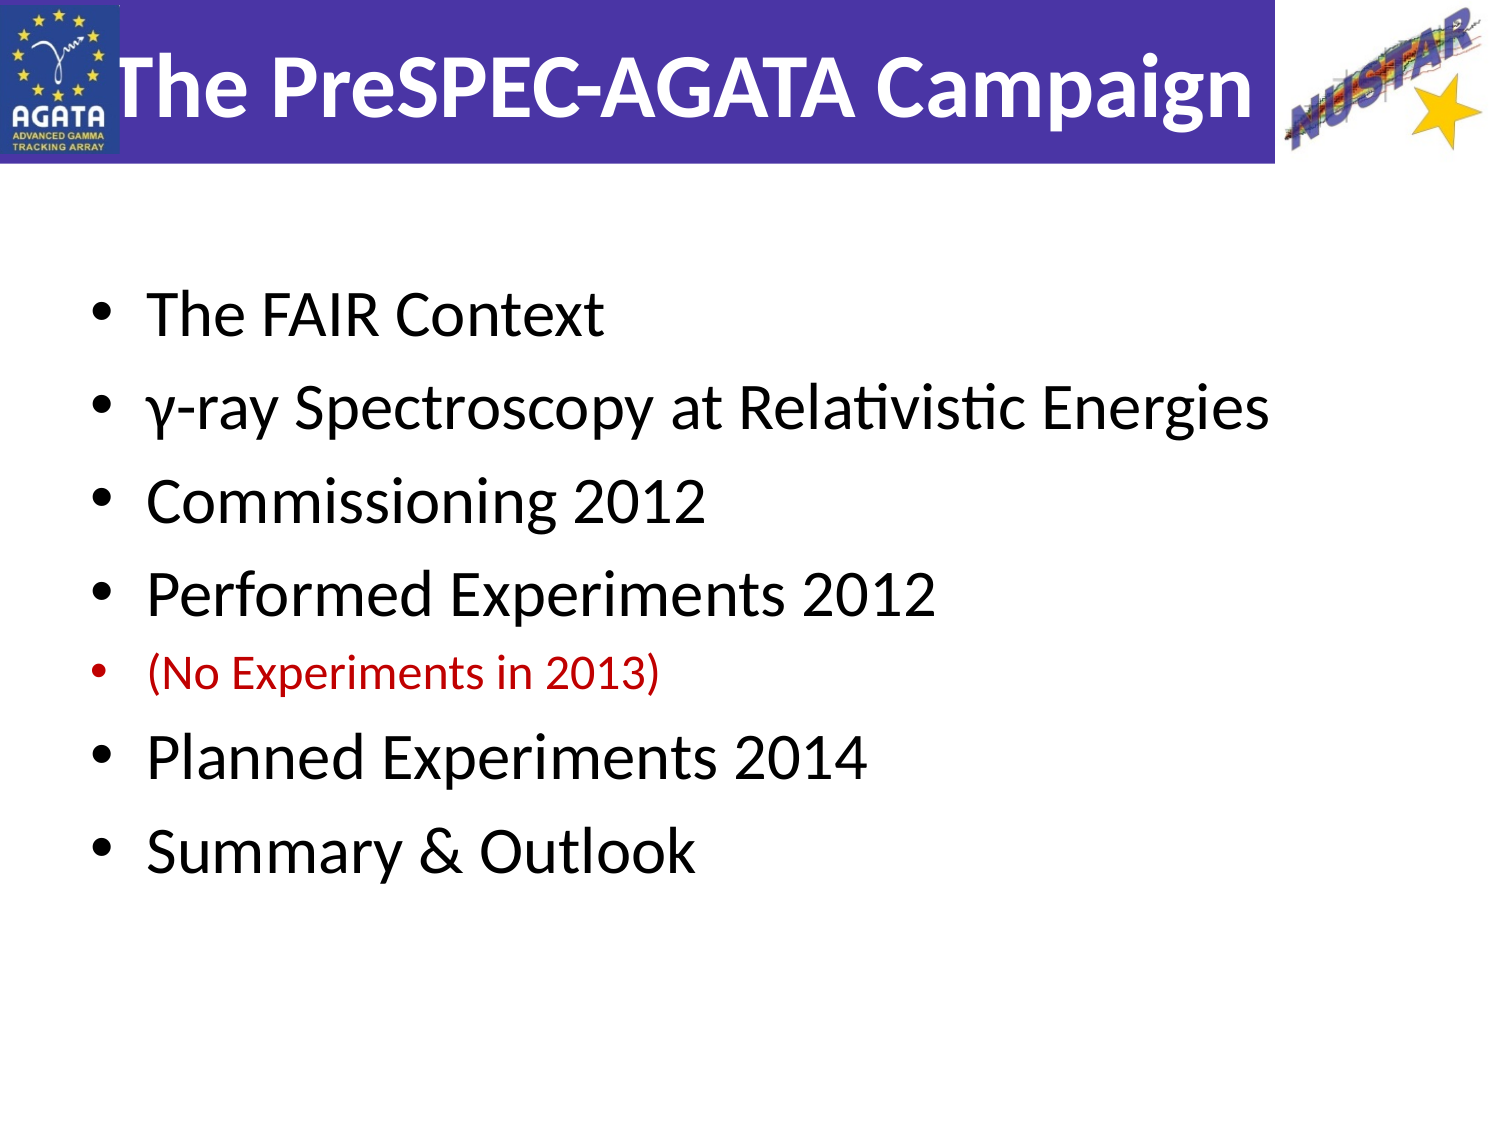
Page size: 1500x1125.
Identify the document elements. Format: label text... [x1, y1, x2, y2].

picture [1274, 0, 1500, 167]
list The FAIR Context γ-ray Spectroscopy at Relativistic Energies Commissioning 2012 Performed Experiments 2012 (No Experiments in 2013) Planned Experiments 2014 Summary & Outlook [75, 262, 1425, 1005]
text_box The PreSPEC-AGATA Campaign [0, 0, 1270, 164]
picture [0, 5, 120, 154]
